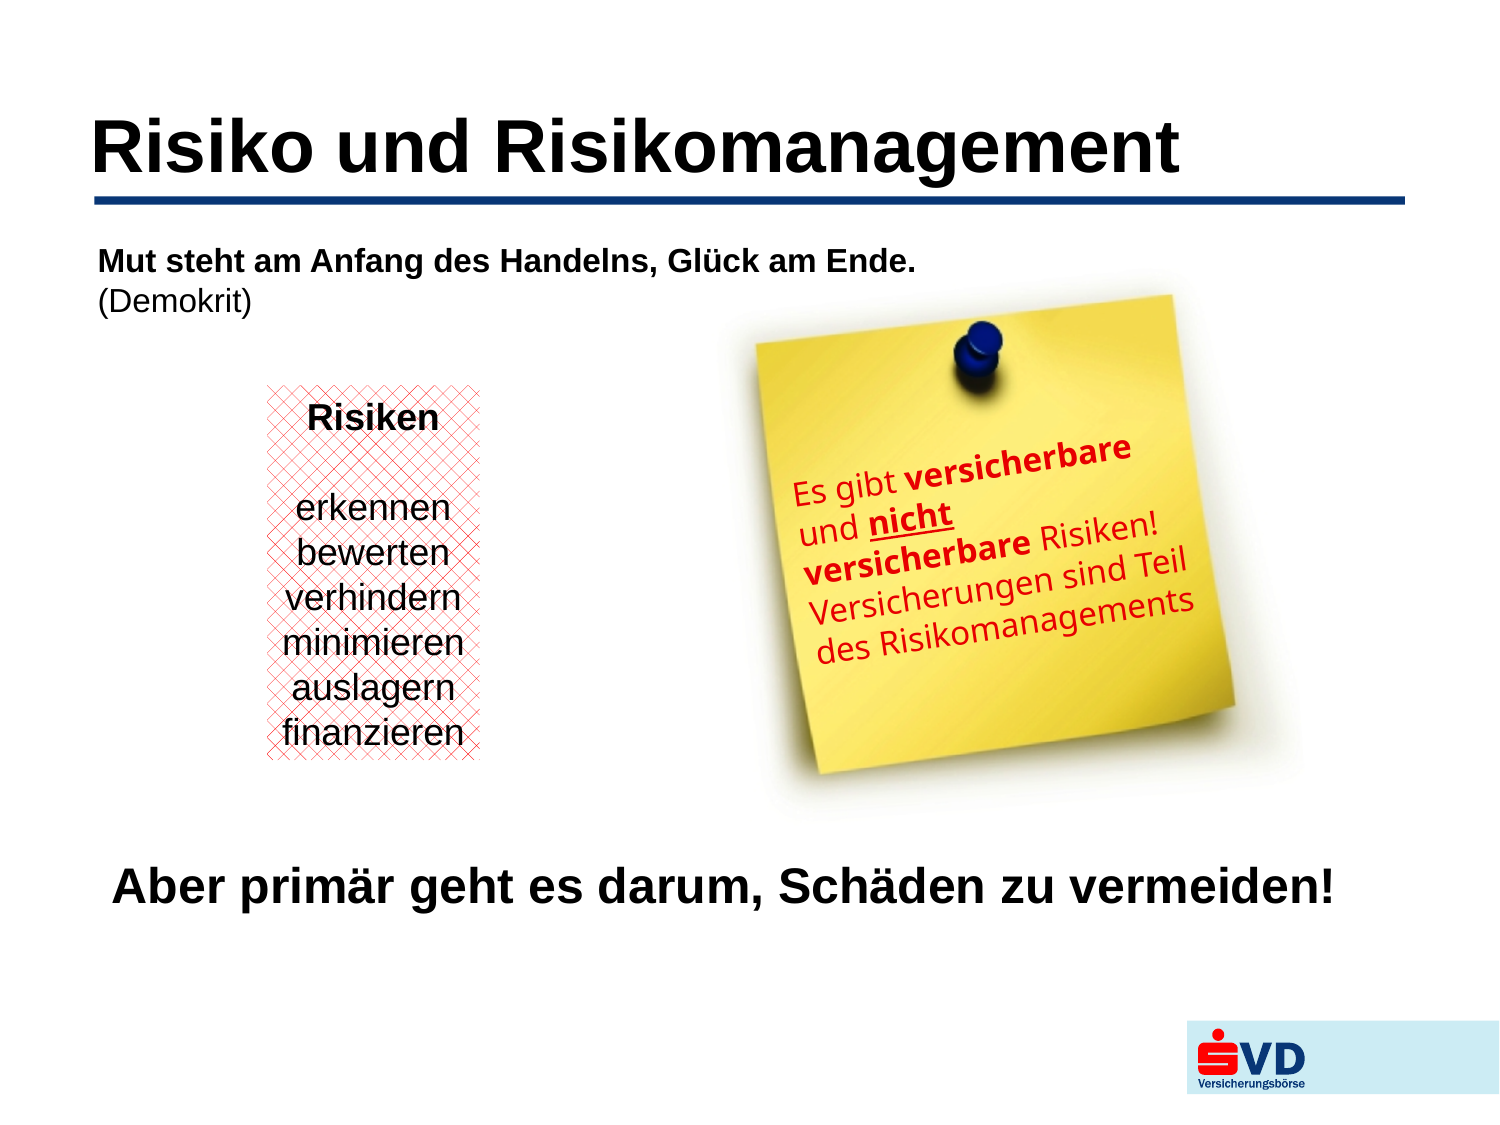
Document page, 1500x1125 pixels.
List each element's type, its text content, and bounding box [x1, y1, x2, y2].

text_box Mut steht am Anfang des Handelns, Glück am Ende. (Demokrit) [82, 231, 933, 367]
text_box Risiken erkennen bewerten verhindern minimieren auslagern finanzieren [267, 385, 480, 760]
picture [687, 233, 1305, 839]
title Risiko und Risikomanagement [75, 74, 1425, 211]
list Aber primär geht es darum, Schäden zu vermeiden! [96, 846, 1447, 953]
